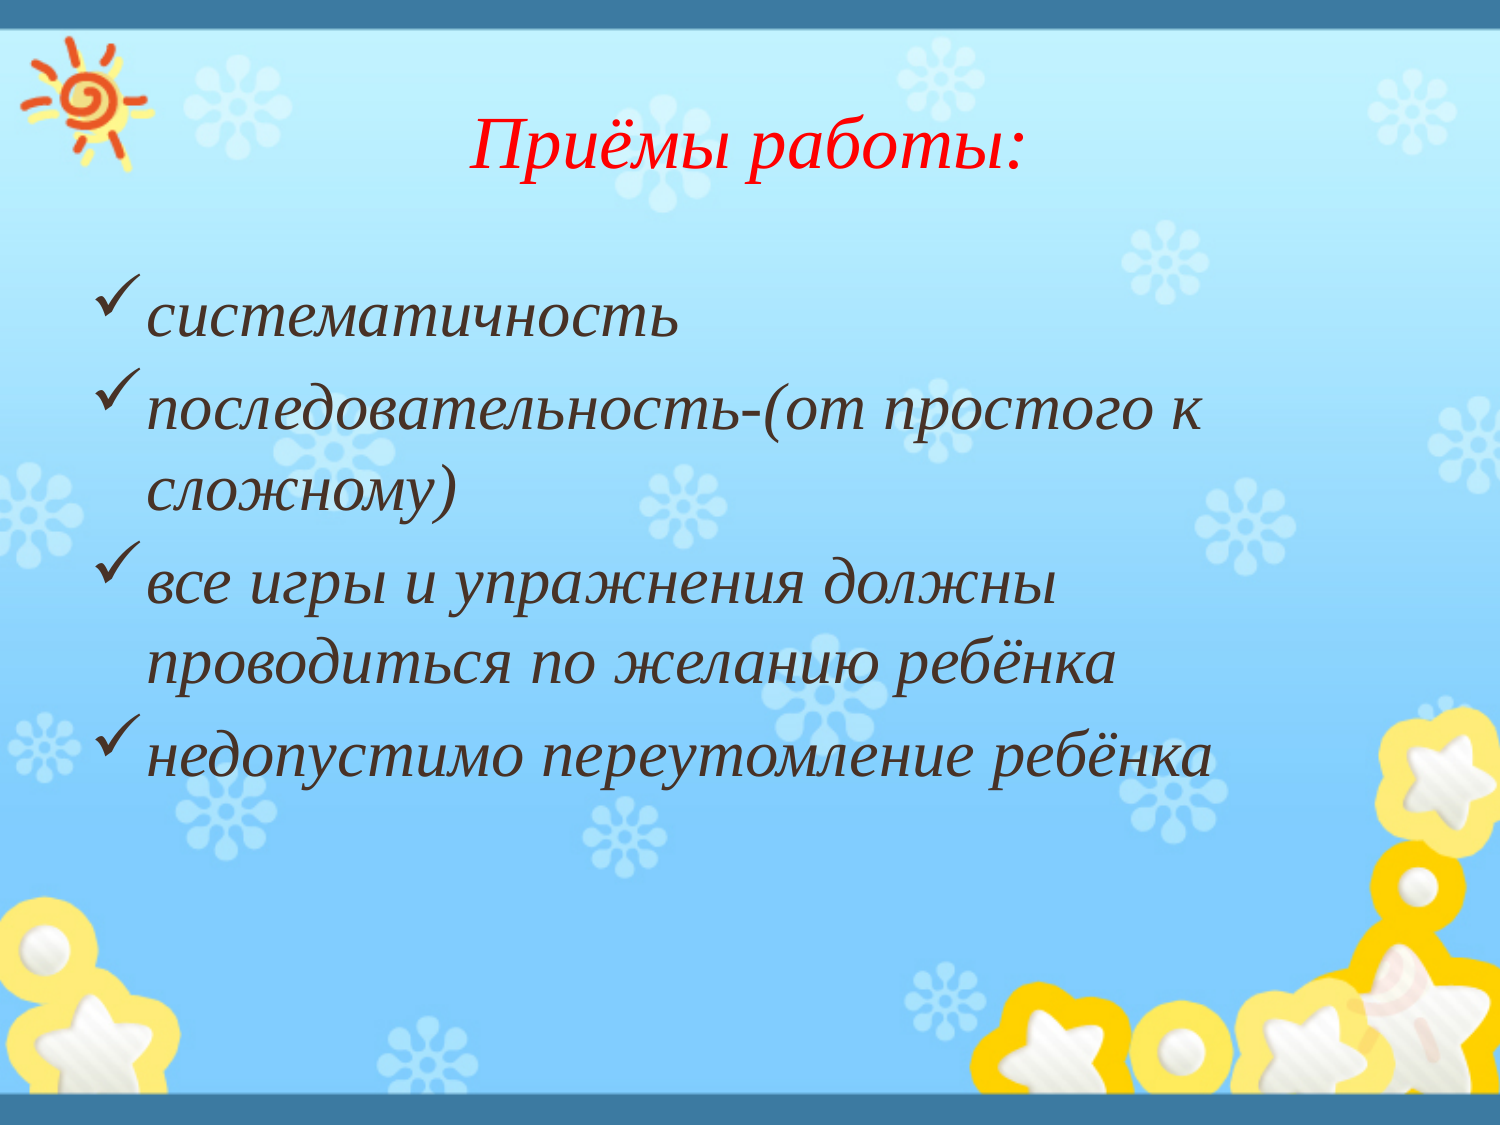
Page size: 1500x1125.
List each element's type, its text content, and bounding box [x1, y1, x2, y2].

title Приёмы работы: [75, 45, 1425, 233]
list систематичность последовательность-(от простого к сложному) все игры и упражнения должны проводиться по желанию ребёнка недопустимо переутомление ребёнка [74, 262, 1426, 1006]
picture [0, 0, 1500, 1125]
